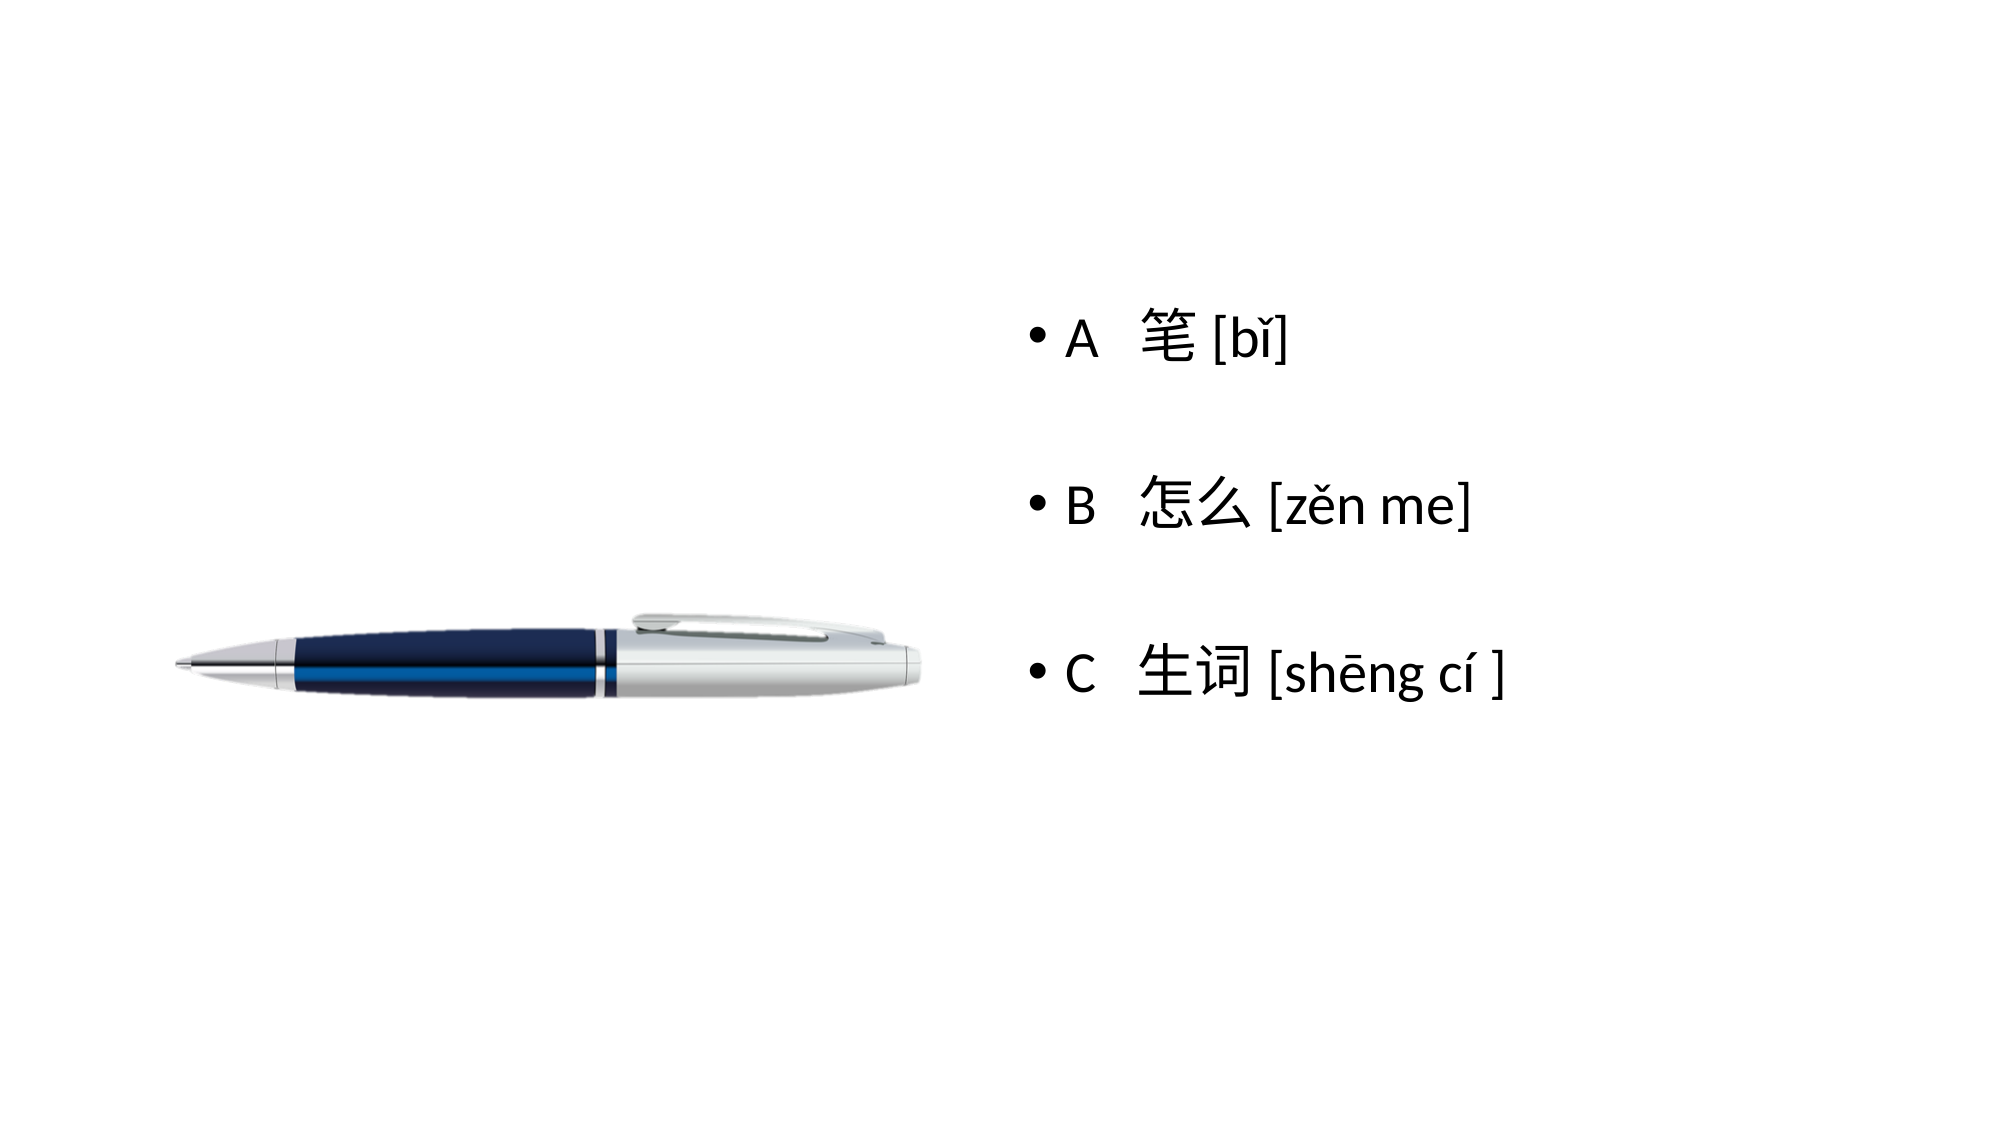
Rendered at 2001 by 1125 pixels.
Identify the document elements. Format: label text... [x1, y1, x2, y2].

list A 笔[bǐ] B 怎么[zěn me] C 生词[shēng cí ] [1012, 299, 1863, 1014]
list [137, 337, 988, 975]
